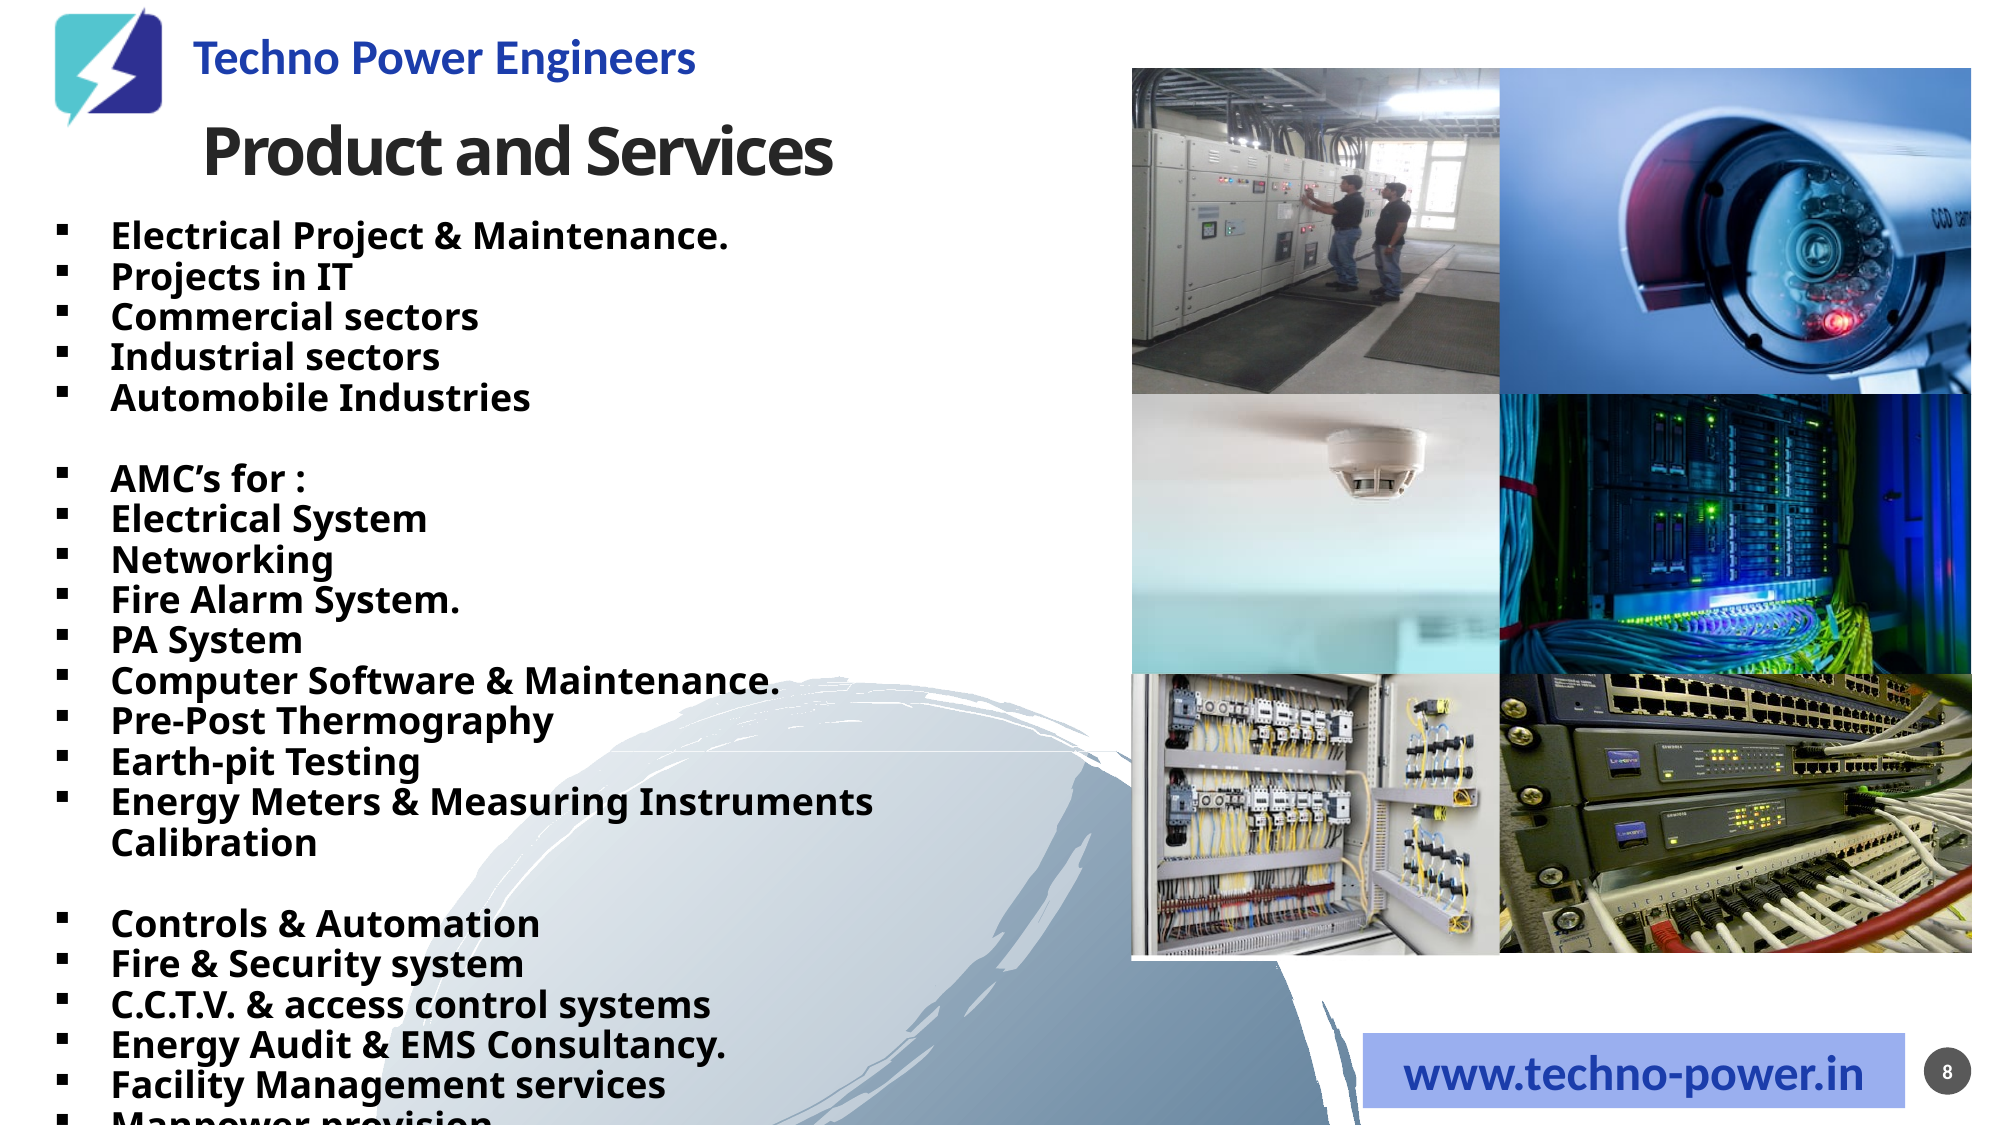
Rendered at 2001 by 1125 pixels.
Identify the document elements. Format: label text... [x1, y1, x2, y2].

title Product and Services [201, 106, 868, 191]
slide_number 8 [1923, 1047, 1972, 1095]
text_box Techno Power Engineers [185, 17, 792, 92]
text_box www.techno-power.in [1362, 1033, 1906, 1109]
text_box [1131, 68, 1972, 961]
list Electrical Project & Maintenance. Projects in IT Commercial sectors Industrial sectors Automobile Industries AMC’s for : Electrical System Networking Fire Alarm System. PA System Computer Software & Maintenance. Pre-Post Thermography Earth-pit Testing Energy Meters & Measuring Instruments Calibration Controls & Automation Fire & Security system C.C.T.V. & access control systems Energy Audit & EMS Consultancy. Facility Management services Manpower provision [54, 217, 1071, 961]
picture [34, 3, 185, 133]
